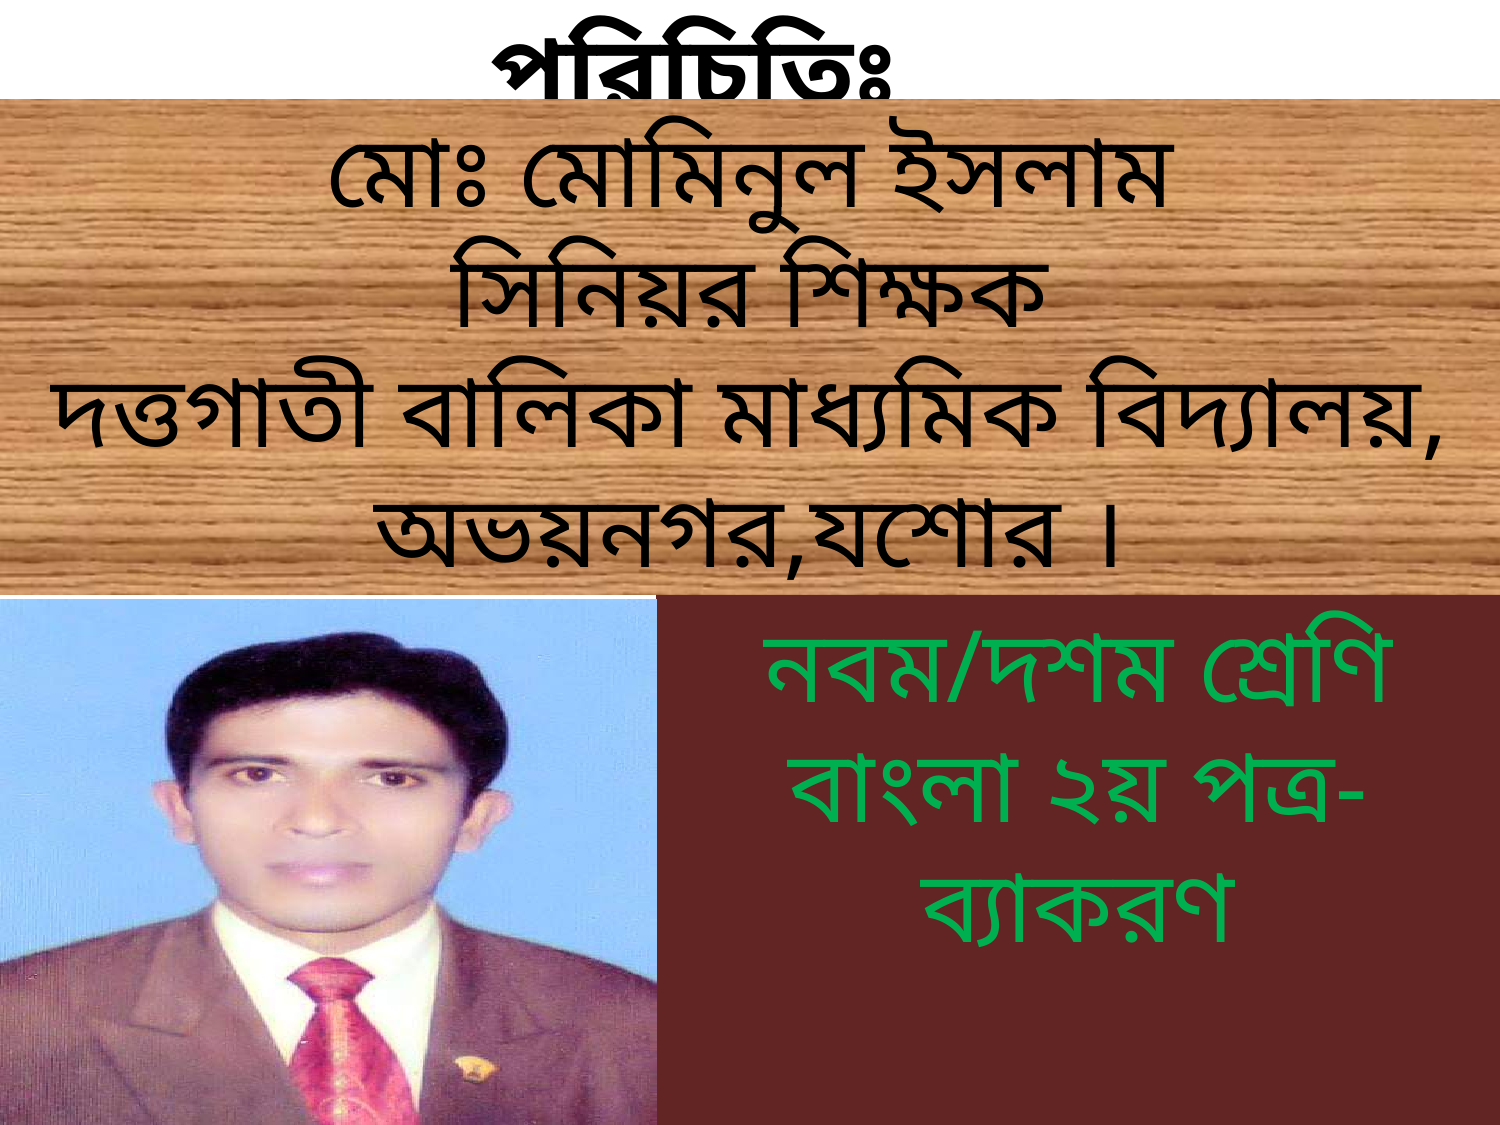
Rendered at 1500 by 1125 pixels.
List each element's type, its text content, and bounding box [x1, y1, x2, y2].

picture [0, 599, 657, 1125]
text_box পরিচিতিঃ [0, 0, 1388, 99]
text_box নবম/দশম শ্রেণি বাংলা ২য় পত্র-ব্যাকরণ [656, 594, 1500, 1125]
text_box মোঃ মোমিনুল ইসলাম সিনিয়র শিক্ষক দত্তগাতী বালিকা মাধ্যমিক বিদ্যালয়, অভয়নগর,যশোর । [0, 99, 1500, 595]
